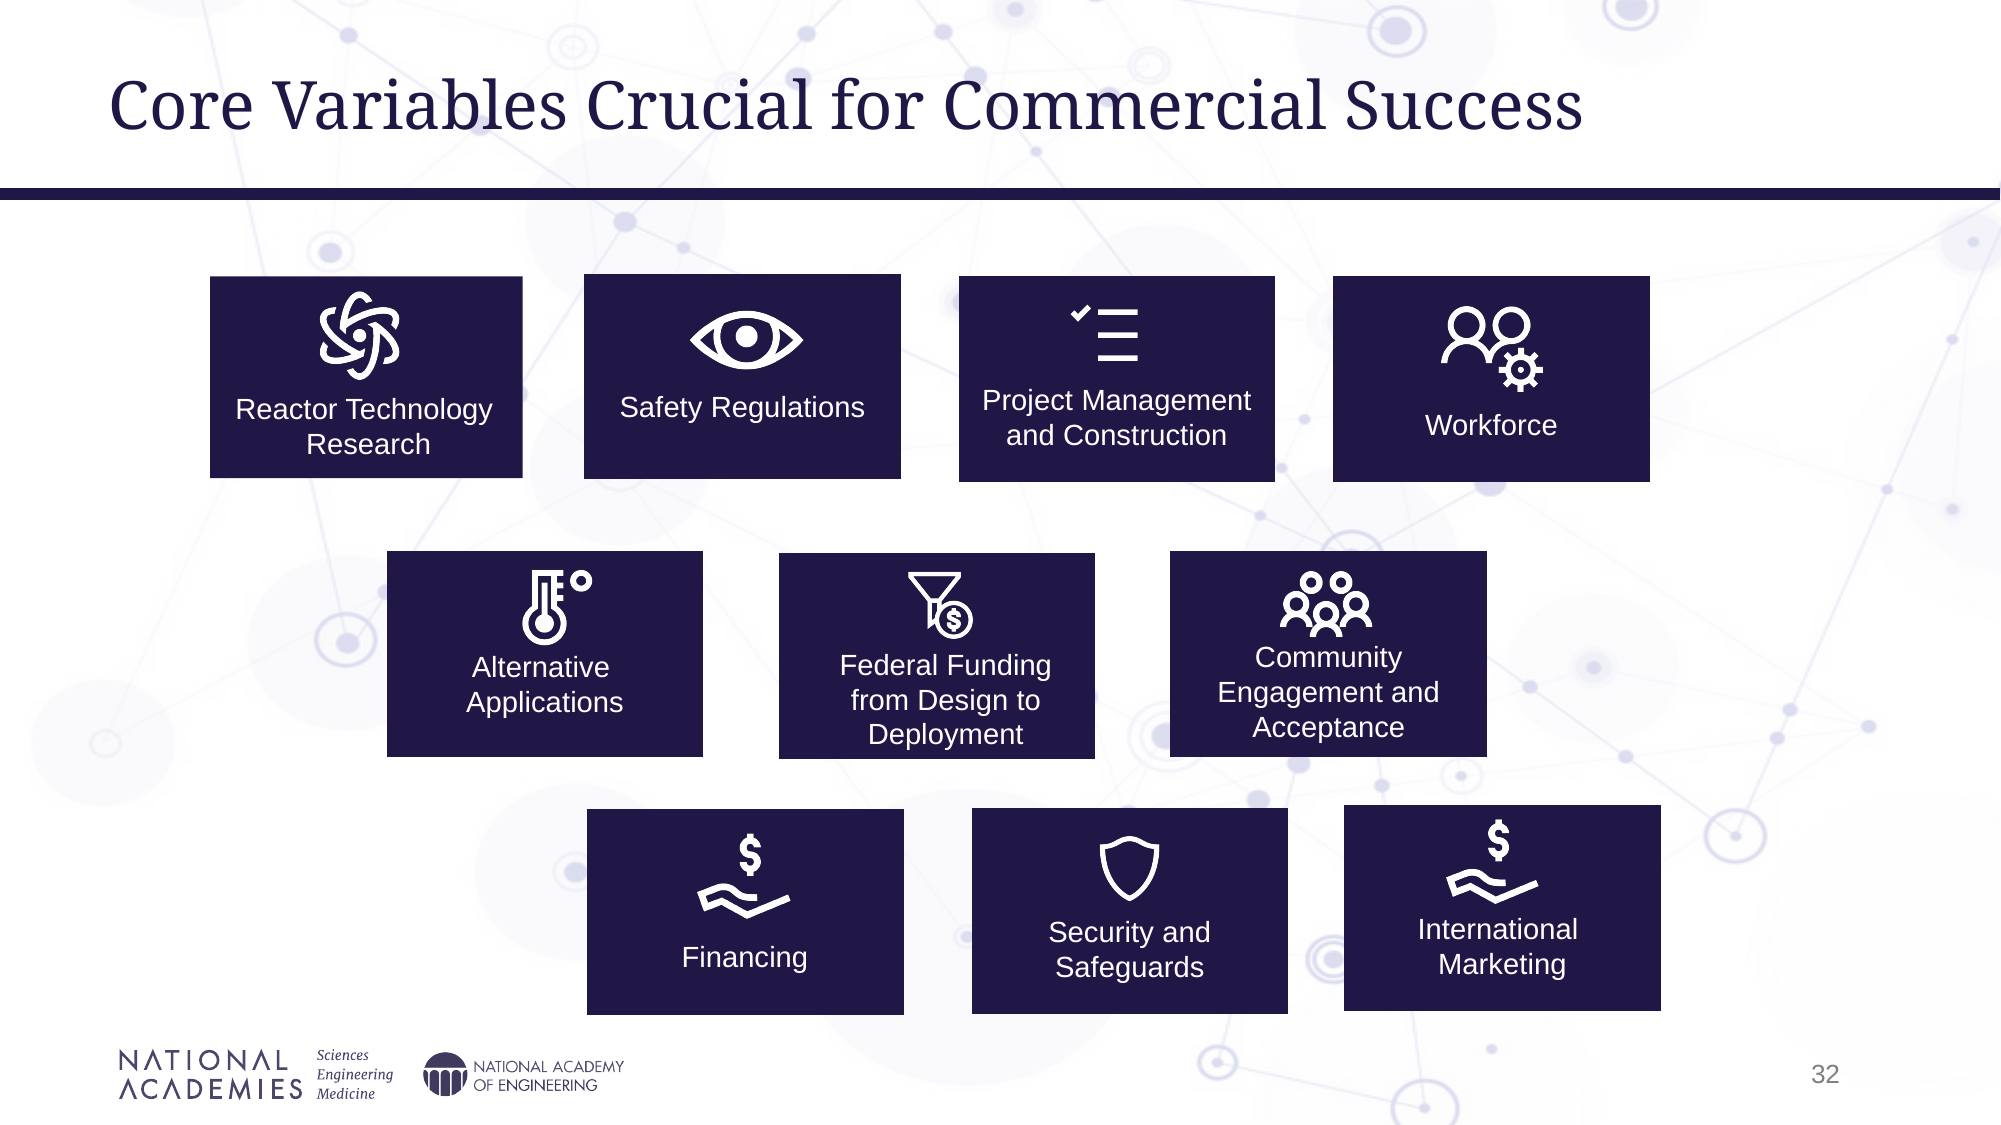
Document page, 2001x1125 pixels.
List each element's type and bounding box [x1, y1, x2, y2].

text_box [588, 810, 902, 1013]
picture [0, 195, 2000, 1125]
text_box [973, 810, 1287, 1013]
text_box [1172, 552, 1486, 755]
text_box [780, 555, 1094, 760]
picture [0, 0, 2000, 193]
text_box [1335, 277, 1648, 480]
text_box [1346, 806, 1659, 1009]
text_box [210, 276, 523, 479]
text_box [388, 553, 702, 756]
text_box [960, 277, 1274, 480]
text_box [586, 275, 899, 478]
